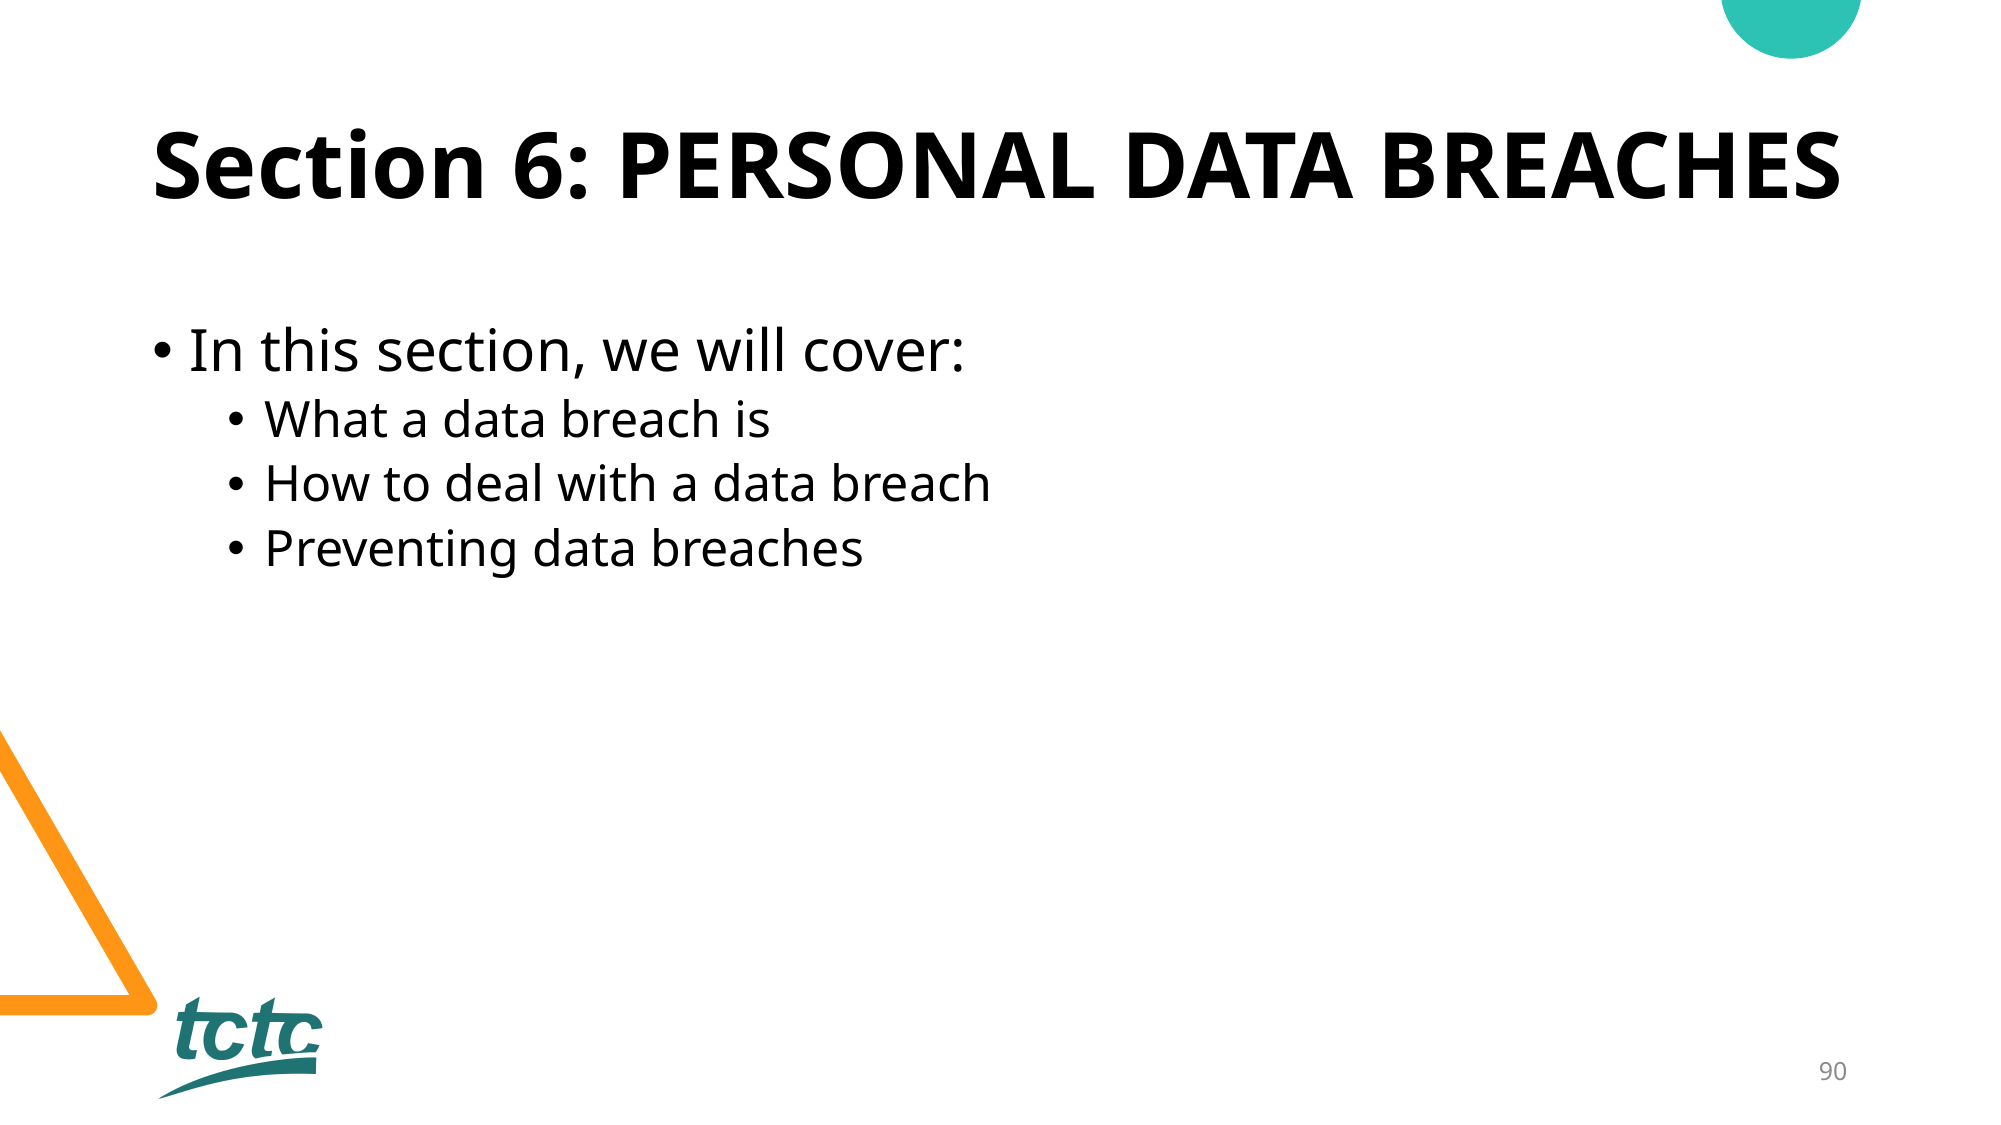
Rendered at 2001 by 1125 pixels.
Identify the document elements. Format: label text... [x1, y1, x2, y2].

list In this section, we will cover: What a data breach is How to deal with a data breach Preventing data breaches [137, 313, 1863, 947]
slide_number 90 [1412, 1042, 1863, 1103]
title Section 6: PERSONAL DATA BREACHES [137, 59, 1863, 278]
picture [157, 996, 323, 1102]
